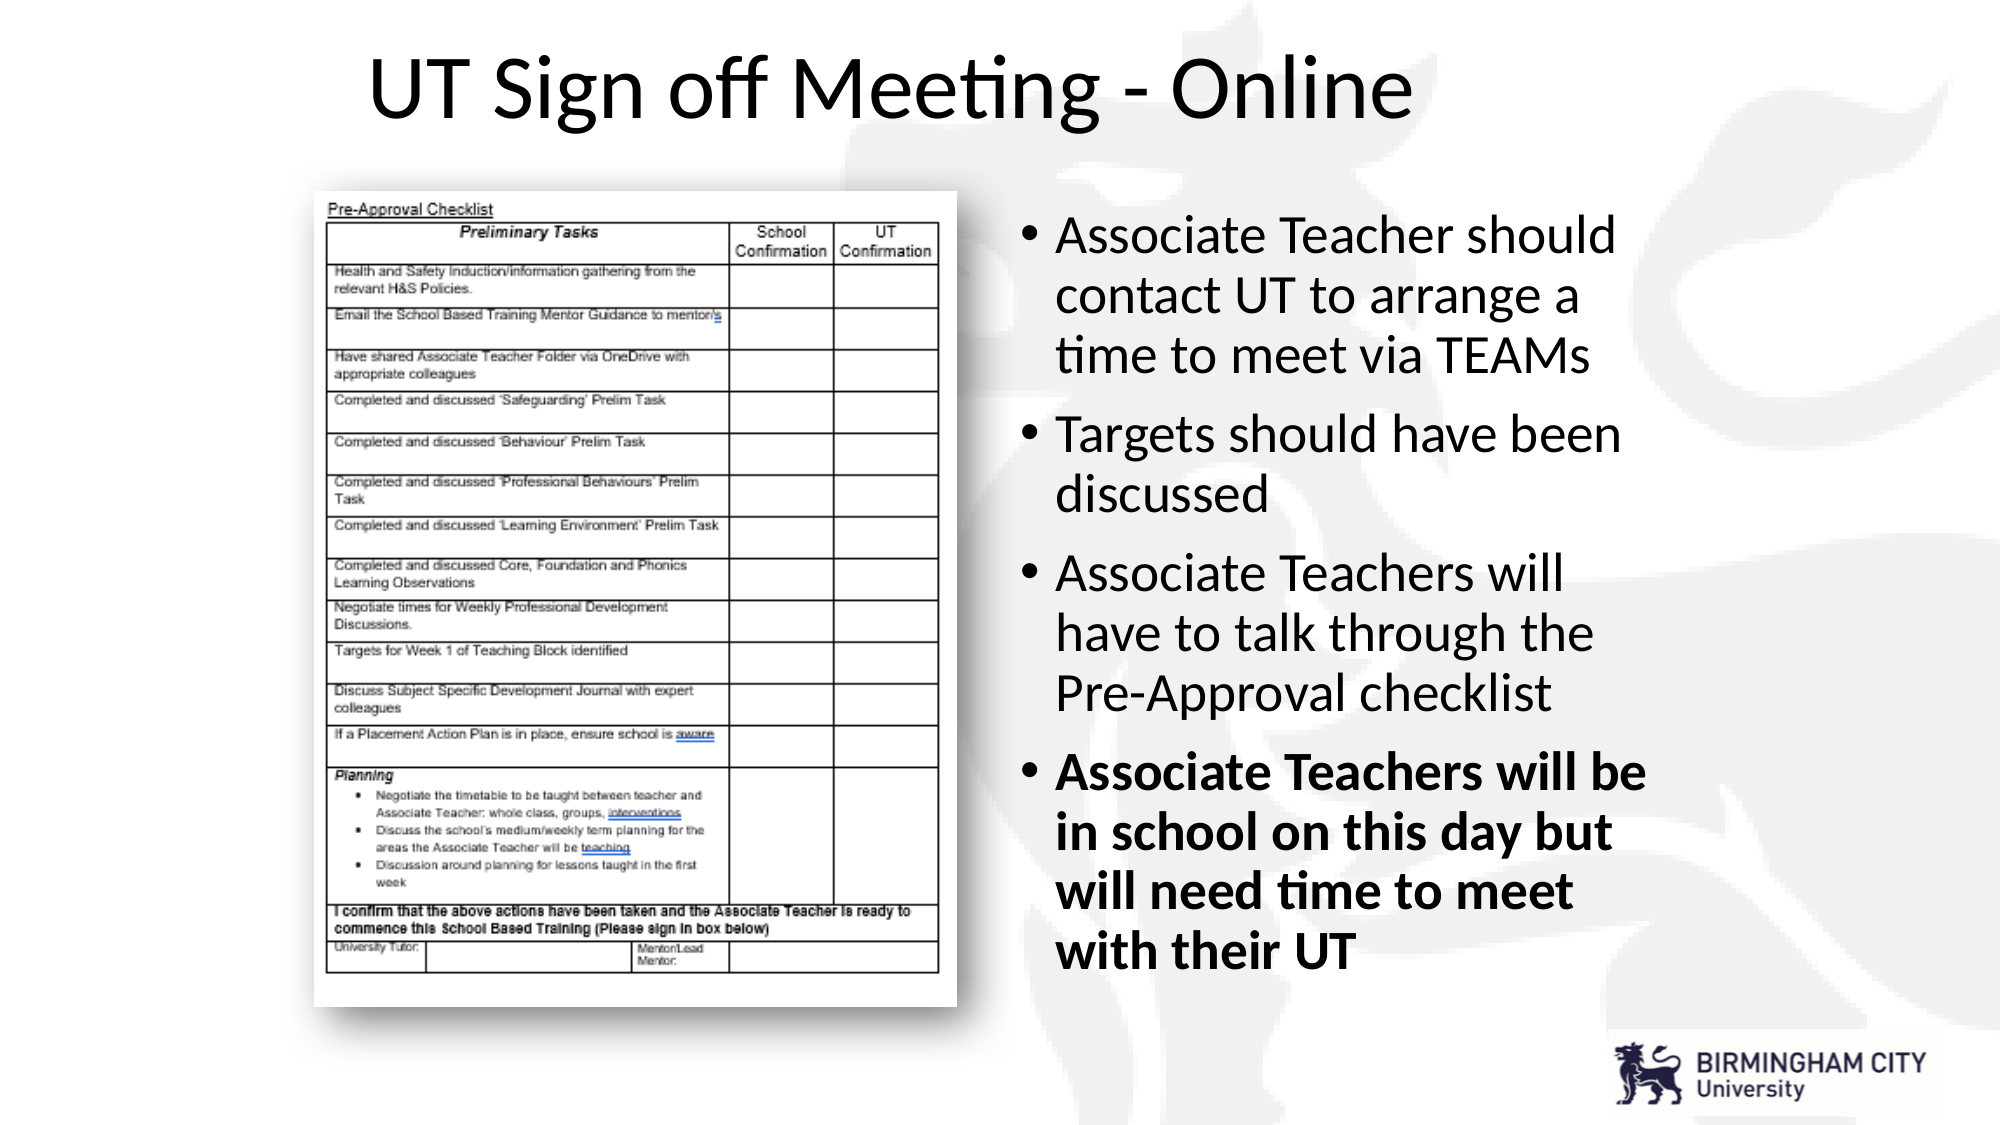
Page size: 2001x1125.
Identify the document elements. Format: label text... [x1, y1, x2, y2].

picture [314, 191, 957, 1007]
text_box Associate Teacher should contact UT to arrange a time to meet via TEAMs Targets should have been discussed Associate Teachers will have to talk through the Pre-Approval checklist Associate Teachers will be in school on this day but will need time to meet with their UT [1005, 198, 1686, 993]
picture [1608, 1029, 1938, 1116]
text_box UT Sign off Meeting - Online [353, 31, 1647, 192]
